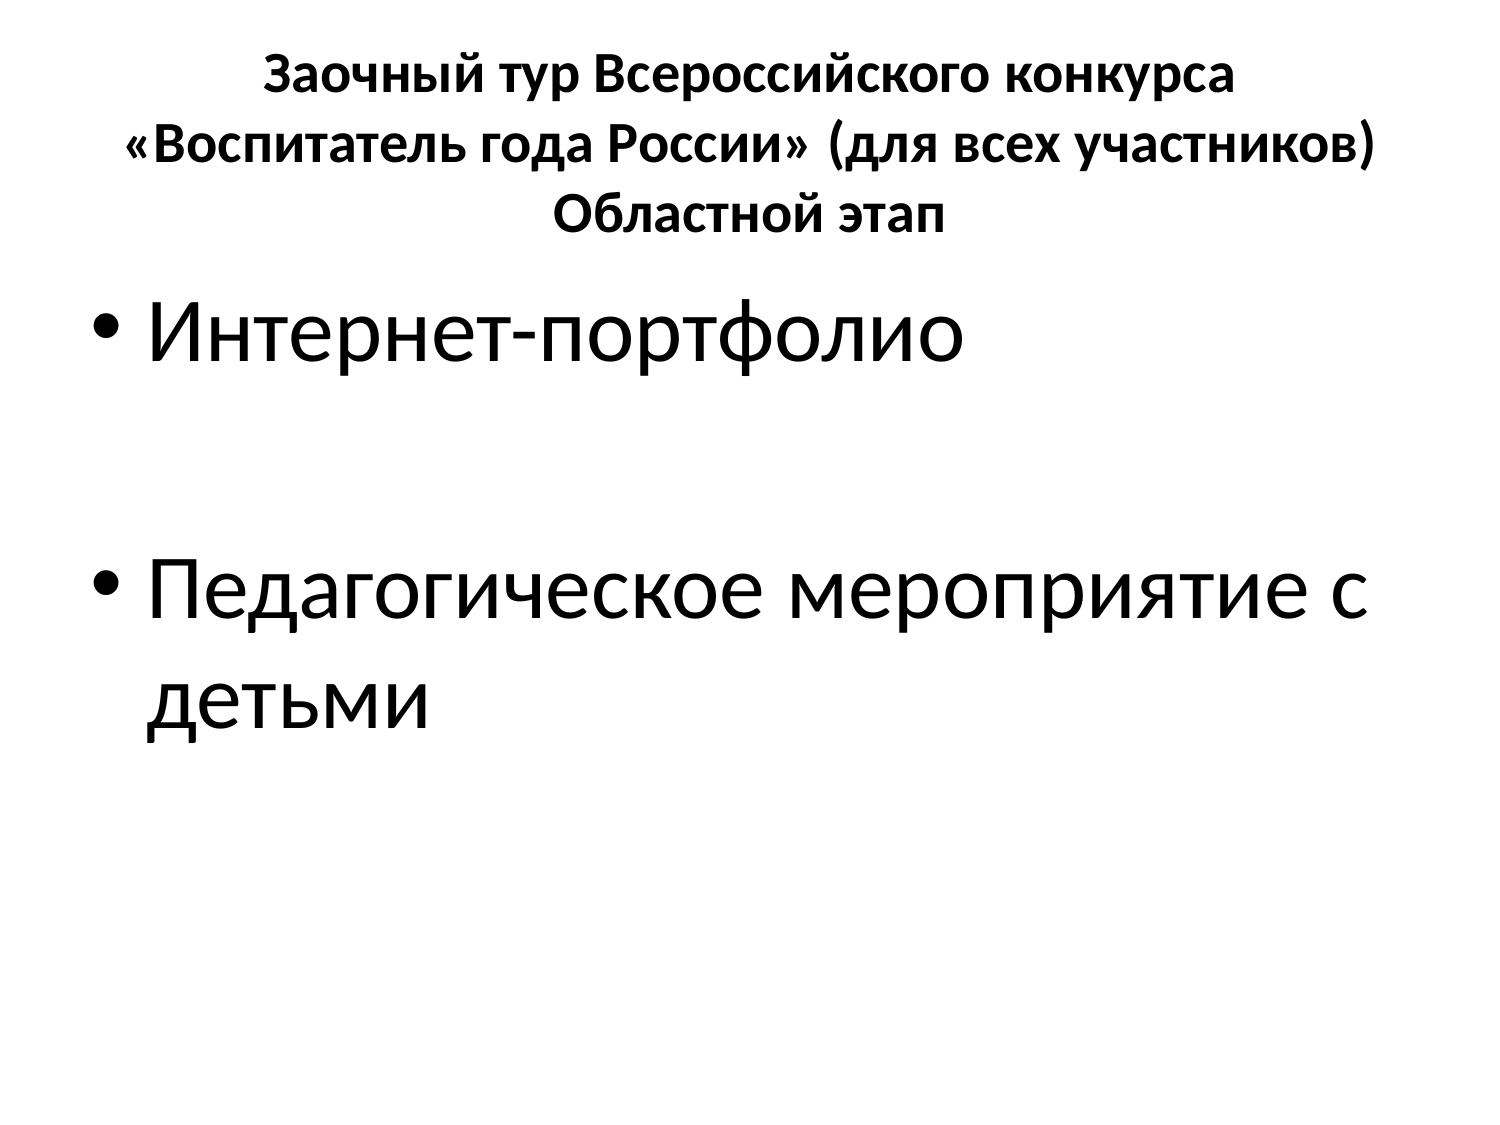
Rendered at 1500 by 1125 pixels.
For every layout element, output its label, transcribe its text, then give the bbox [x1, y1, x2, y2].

list Интернет-портфолио Педагогическое мероприятие с детьми [75, 262, 1425, 1005]
title Заочный тур Всероссийского конкурса «Воспитатель года России» (для всех участников) Областной этап [75, 45, 1425, 233]
